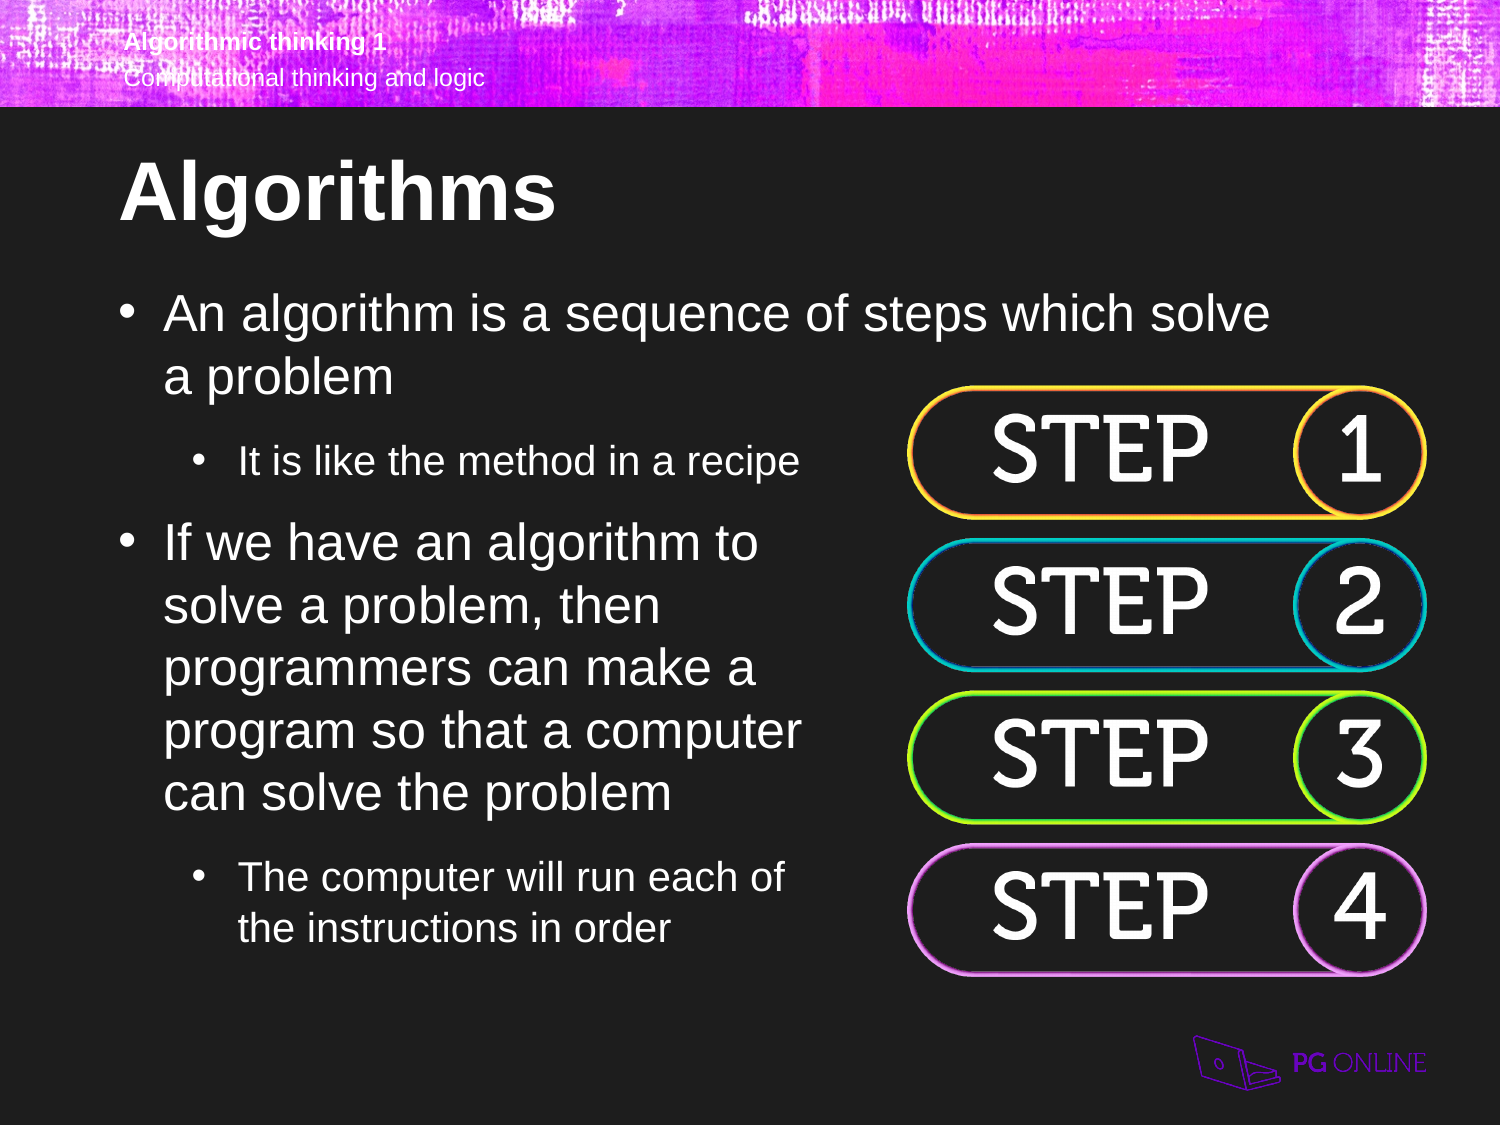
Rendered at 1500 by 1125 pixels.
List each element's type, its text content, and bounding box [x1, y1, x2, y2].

list Algorithms [118, 148, 1401, 259]
list An algorithm is a sequence of steps which solve a problem It is like the method in a recipe If we have an algorithm to solve a problem, then programmers can make a program so that a computer can solve the problem The computer will run each of the instructions in order [118, 279, 1398, 847]
picture [0, 0, 1500, 107]
picture [907, 385, 1427, 977]
picture [1192, 1035, 1427, 1091]
